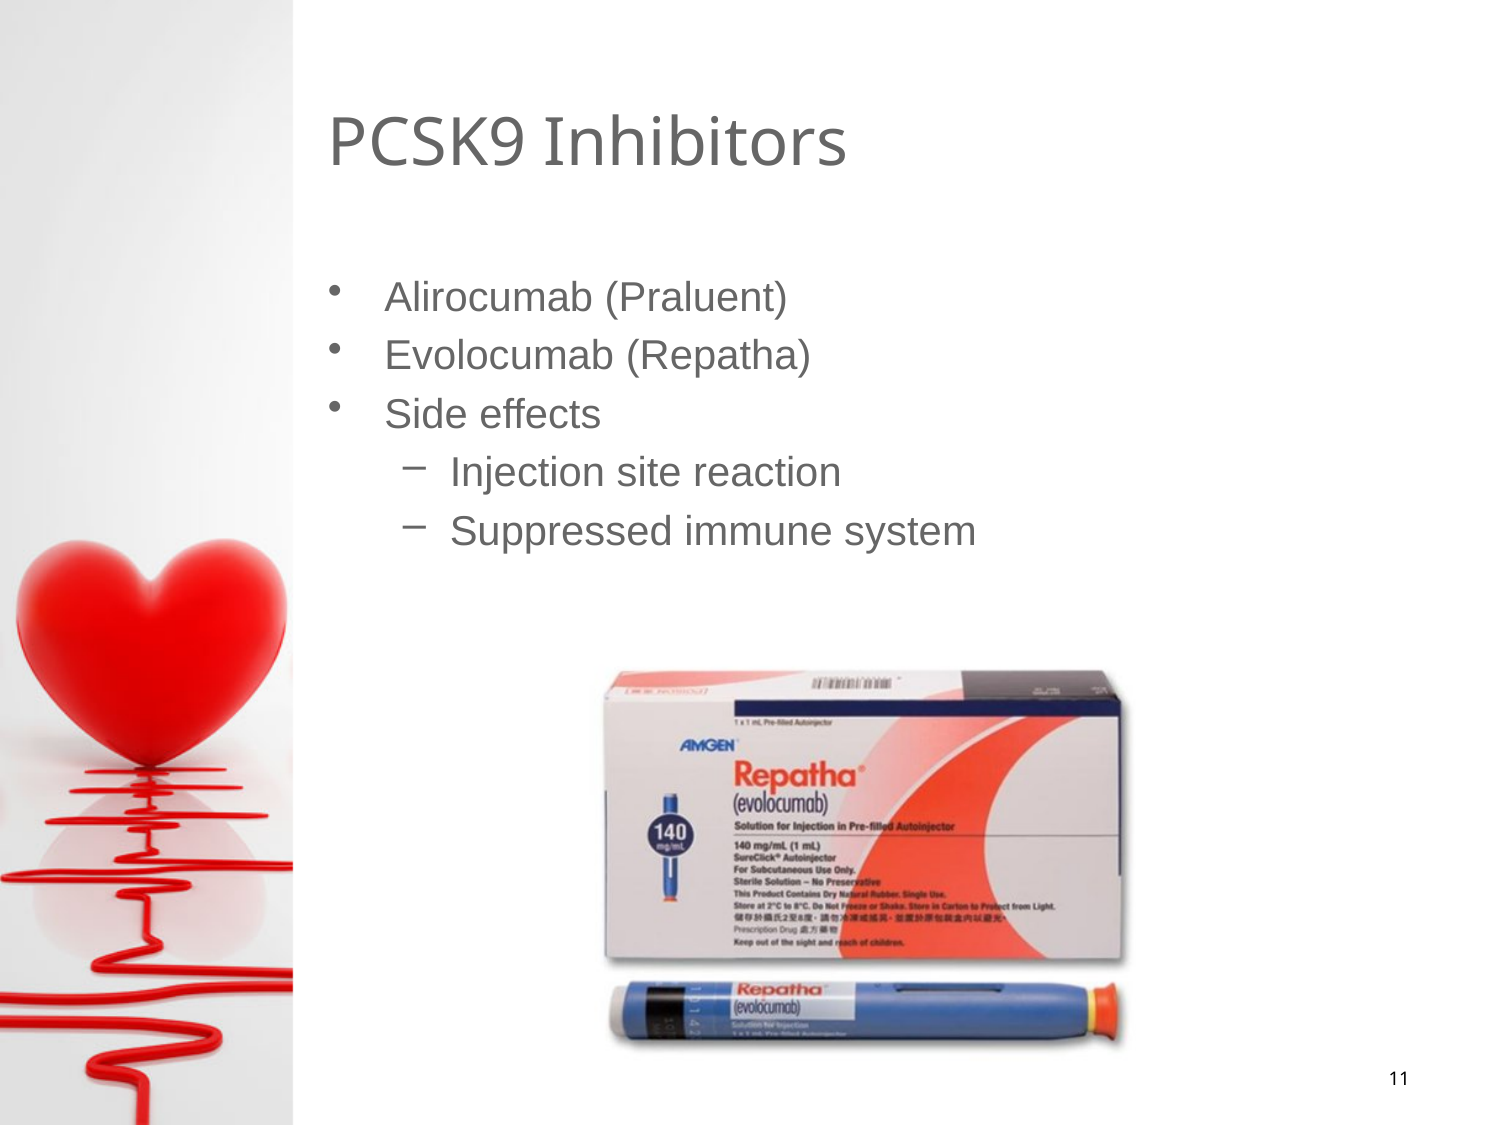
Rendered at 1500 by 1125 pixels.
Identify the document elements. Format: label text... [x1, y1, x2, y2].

slide_number 11 [1074, 1058, 1425, 1103]
list Alirocumab (Praluent) Evolocumab (Repatha) Side effects Injection site reaction Suppressed immune system [312, 262, 1425, 1005]
title PCSK9 Inhibitors [312, 45, 1424, 233]
picture [0, 0, 1500, 1125]
